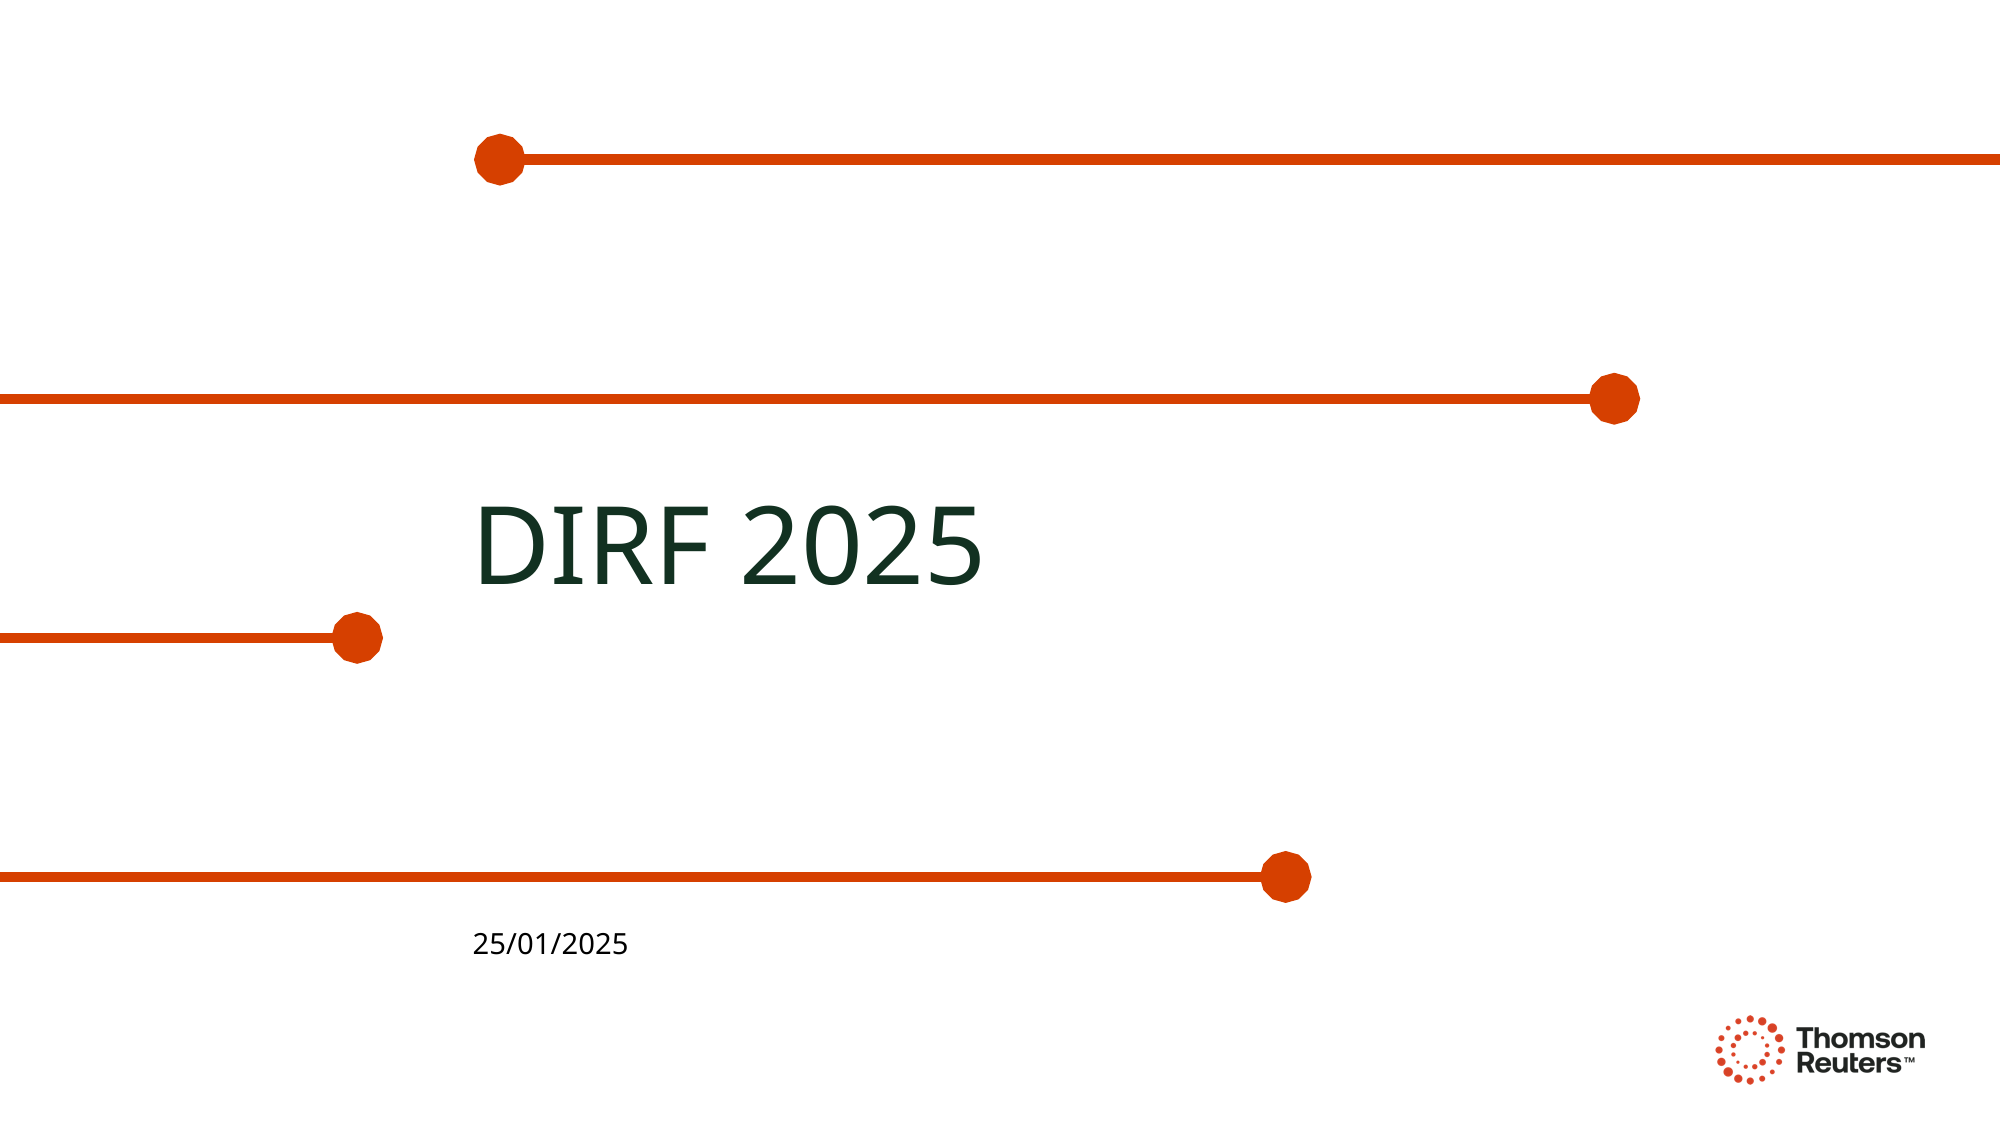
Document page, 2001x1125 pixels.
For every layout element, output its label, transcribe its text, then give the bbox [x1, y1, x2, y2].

picture [1715, 1015, 1925, 1085]
list 25/01/2025 [457, 921, 955, 978]
title DIRF 2025 [456, 482, 1984, 616]
